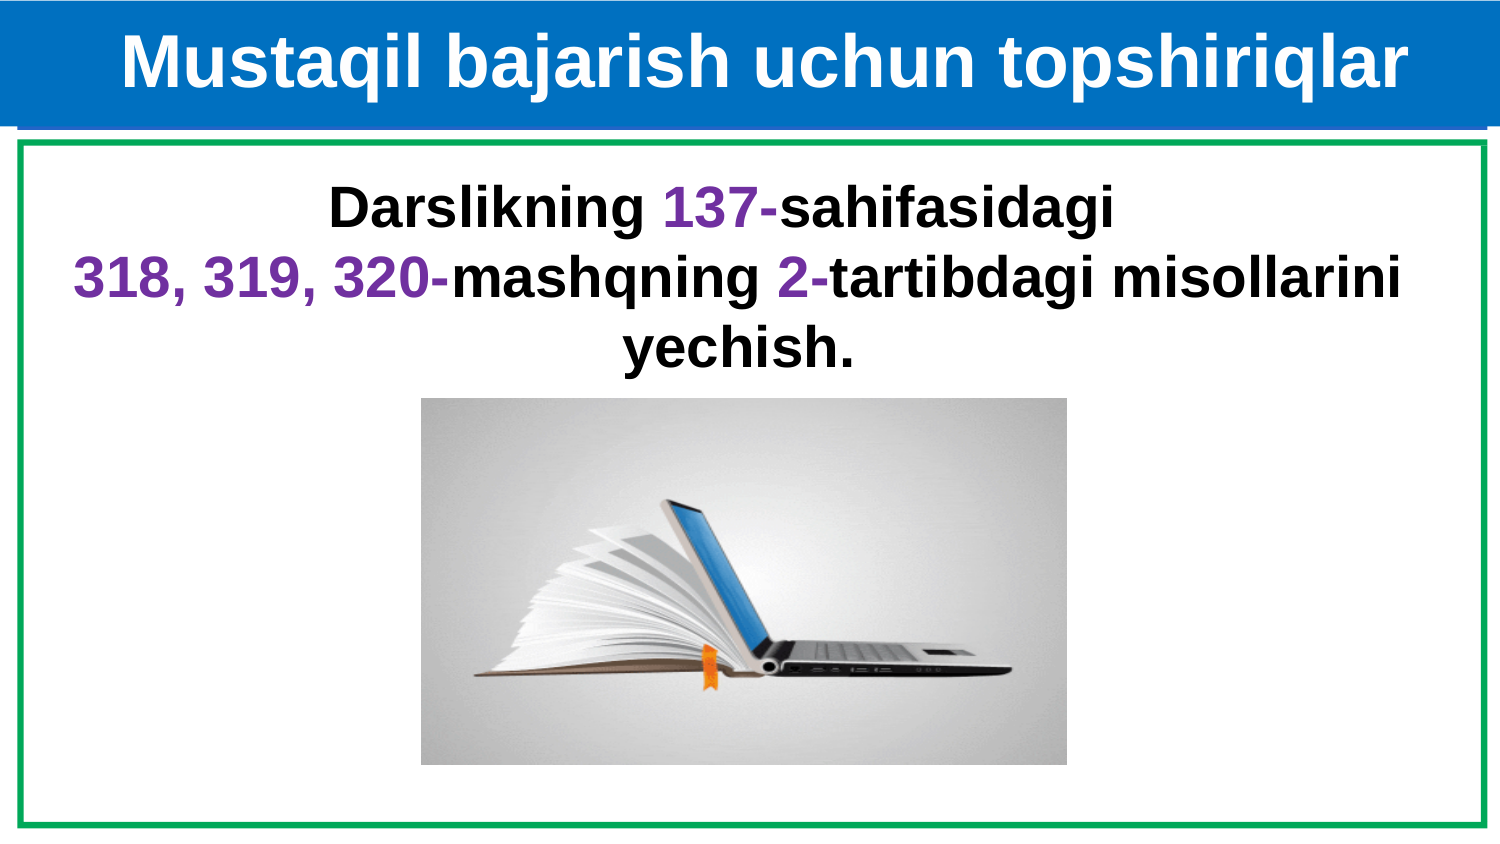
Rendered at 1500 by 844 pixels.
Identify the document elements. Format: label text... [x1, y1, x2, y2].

picture [421, 398, 1067, 765]
text_box Mustaqil bajarish uchun topshiriqlar [41, 11, 1491, 103]
text_box [0, 0, 1500, 127]
text_box Darslikning 137-sahifasidagi 318, 319, 320-mashqning 2-tartibdagi misollarini yechish. [35, 161, 1442, 387]
